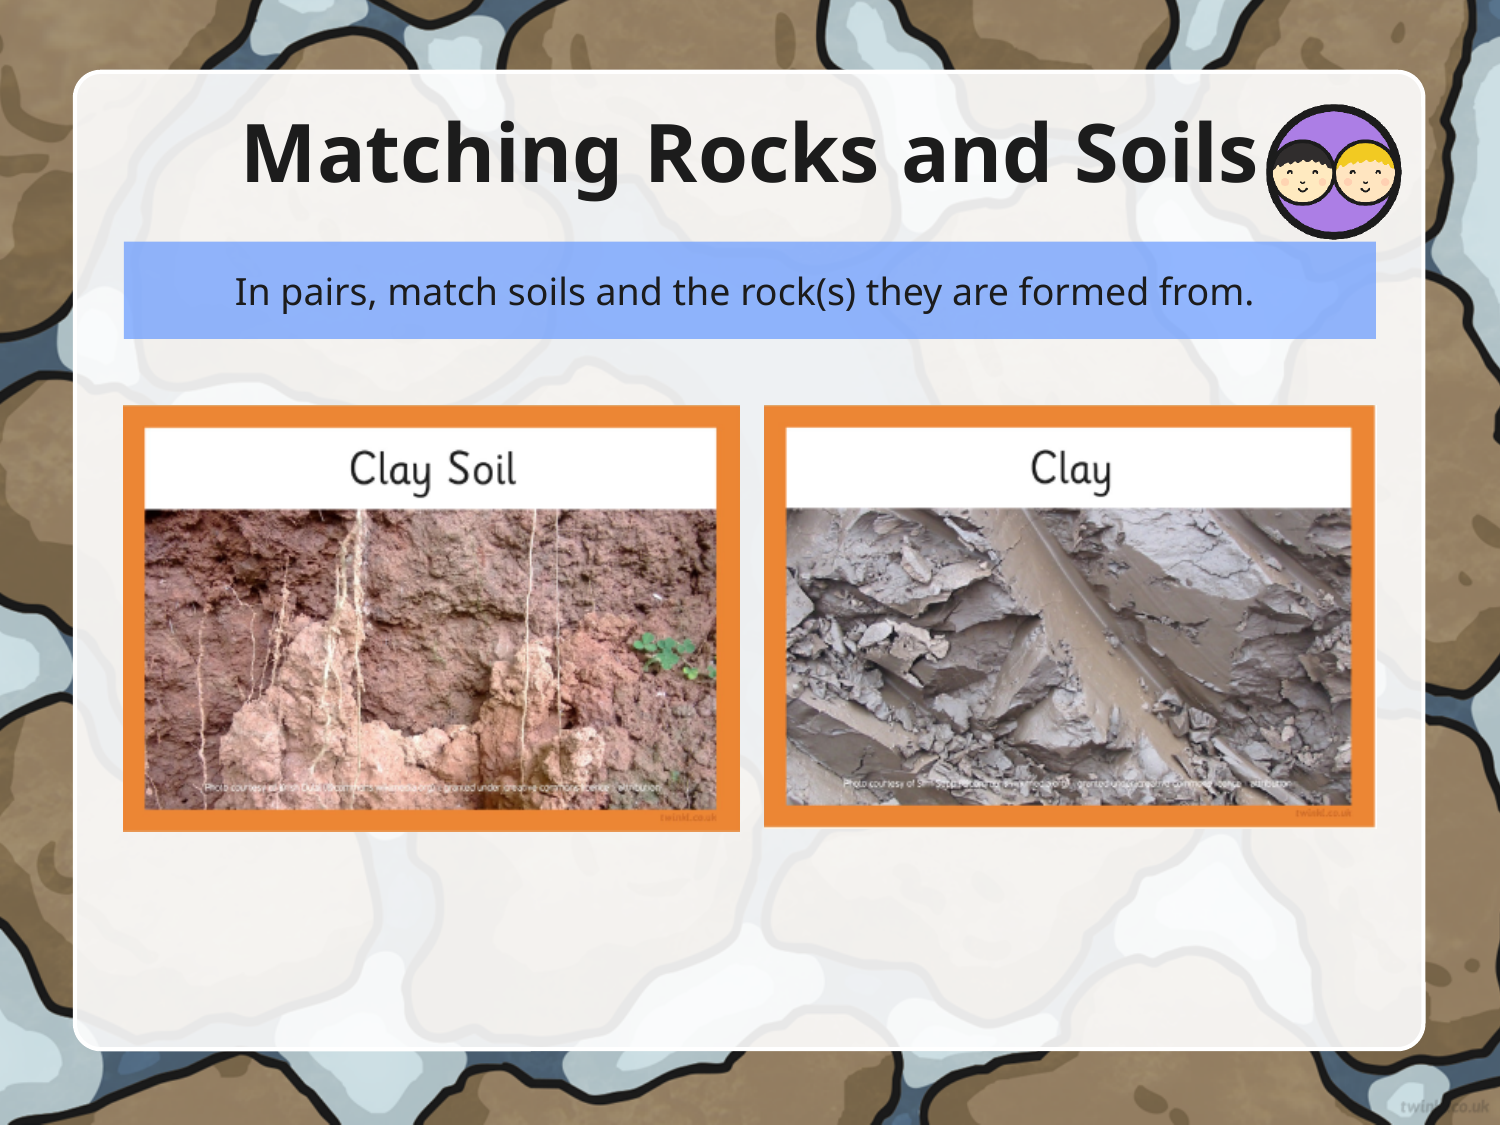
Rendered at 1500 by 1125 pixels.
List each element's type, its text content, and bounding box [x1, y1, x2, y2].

text_box [1366, 329, 1377, 340]
title Matching Rocks and Soils [75, 71, 1425, 243]
text_box In pairs, match soils and the rock(s) they are formed from. [122, 241, 1378, 341]
text_box [1370, 243, 1377, 252]
text_box [123, 329, 134, 340]
text_box [123, 241, 134, 252]
picture [0, 0, 1500, 1125]
